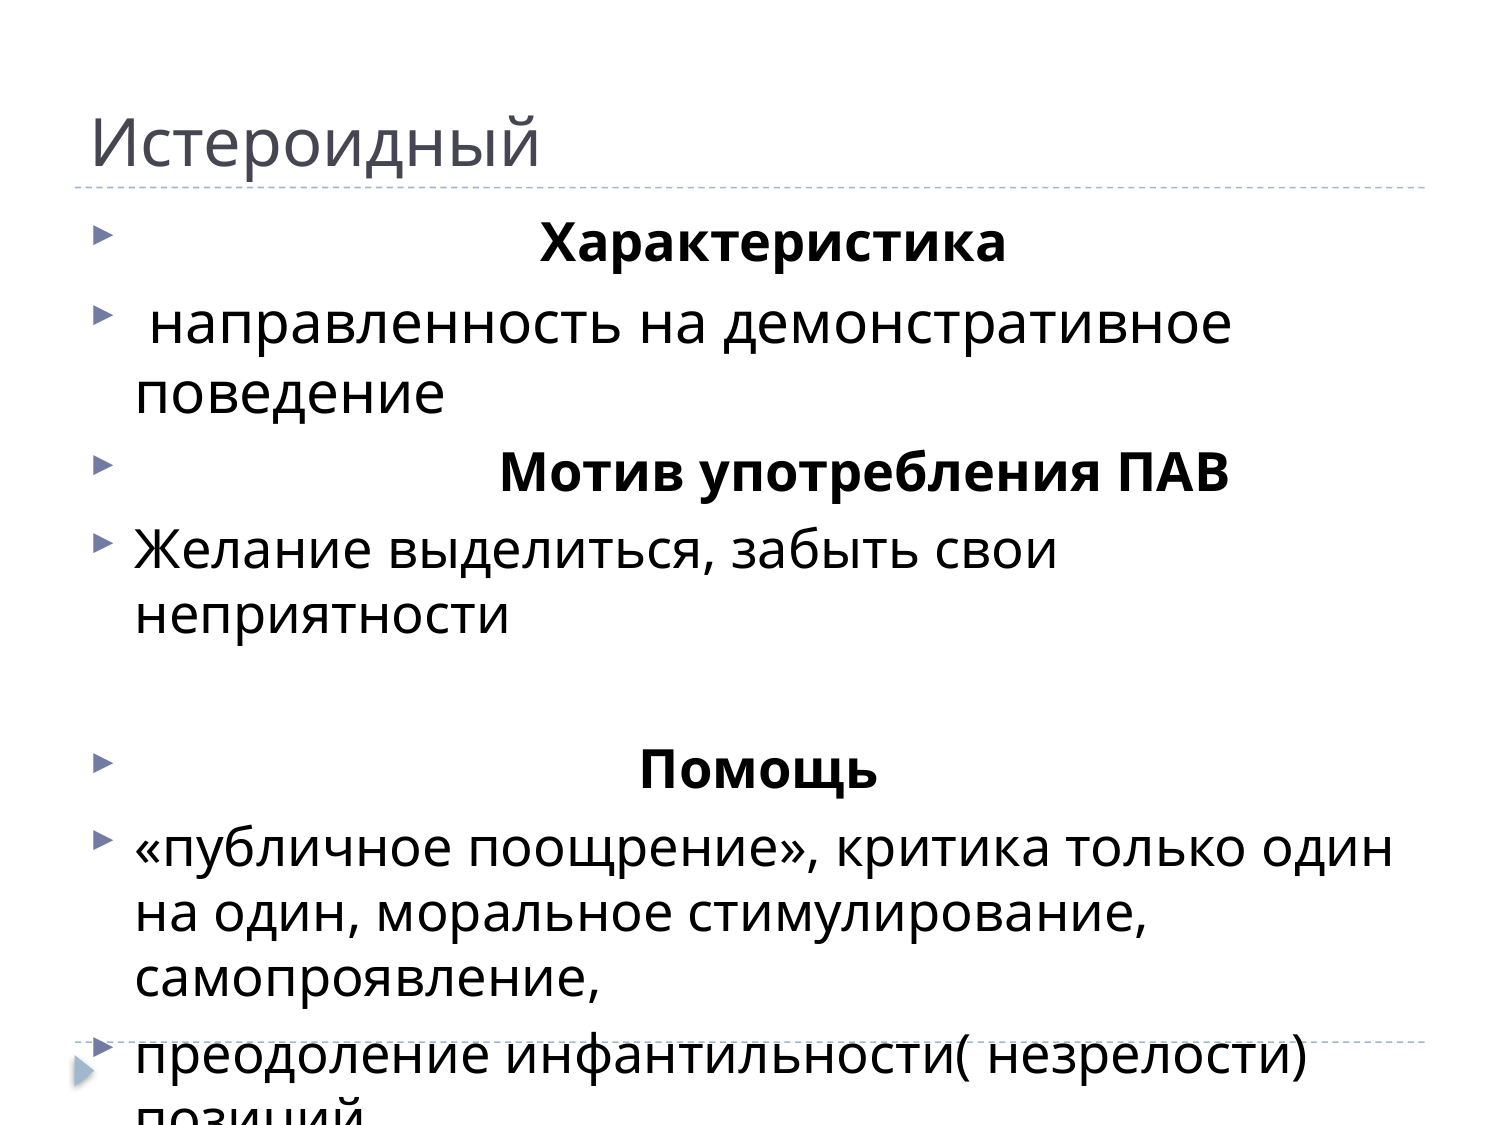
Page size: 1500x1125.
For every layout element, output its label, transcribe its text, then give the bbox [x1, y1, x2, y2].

title Истероидный [75, 24, 1425, 188]
list Характеристика направленность на демонстративное поведение Мотив употребления ПАВ Желание выделиться, забыть свои неприятности Помощь «публичное поощрение», критика только один на один, моральное стимулирование, самопроявление, преодоление инфантильности( незрелости) позиций, Родительская позиция без потворства подростку. [75, 200, 1425, 1010]
